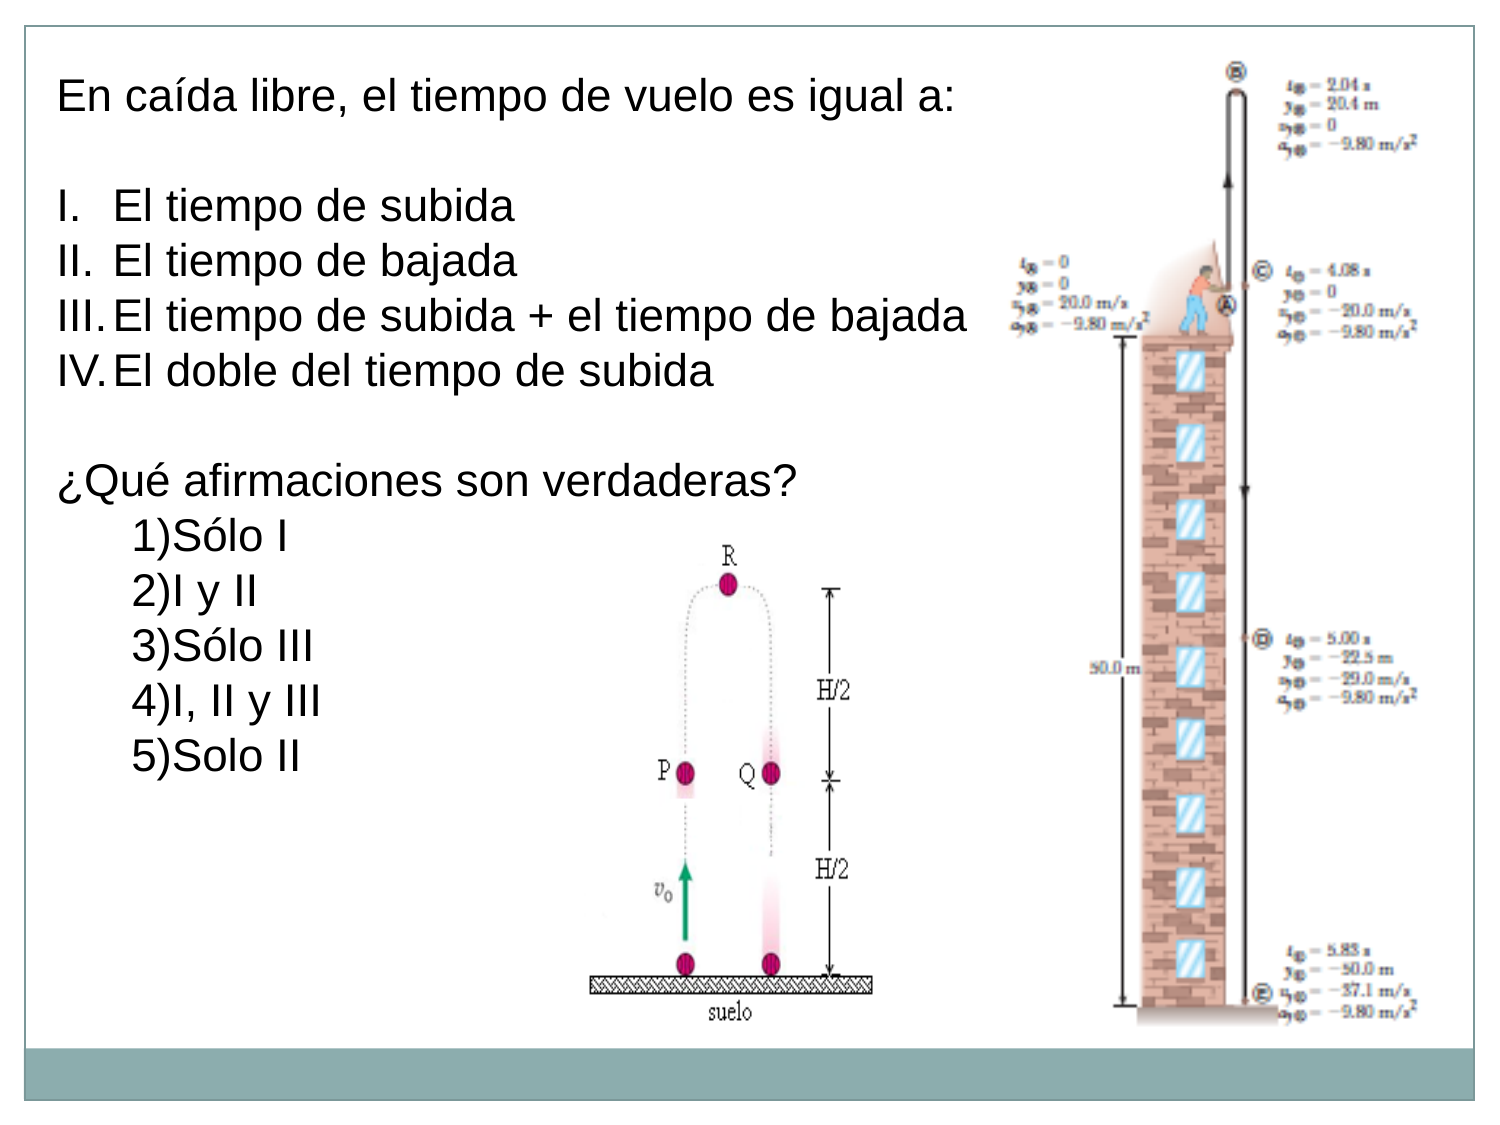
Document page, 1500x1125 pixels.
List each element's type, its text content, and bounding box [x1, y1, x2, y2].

text_box [0, 0, 1500, 75]
text_box En caída libre, el tiempo de vuelo es igual a: El tiempo de subida El tiempo de bajada El tiempo de subida + el tiempo de bajada El doble del tiempo de subida ¿Qué afirmaciones son verdaderas? Sólo I I y II Sólo III I, II y III Solo II [41, 58, 979, 844]
picture [985, 30, 1436, 1036]
picture [584, 538, 881, 1032]
